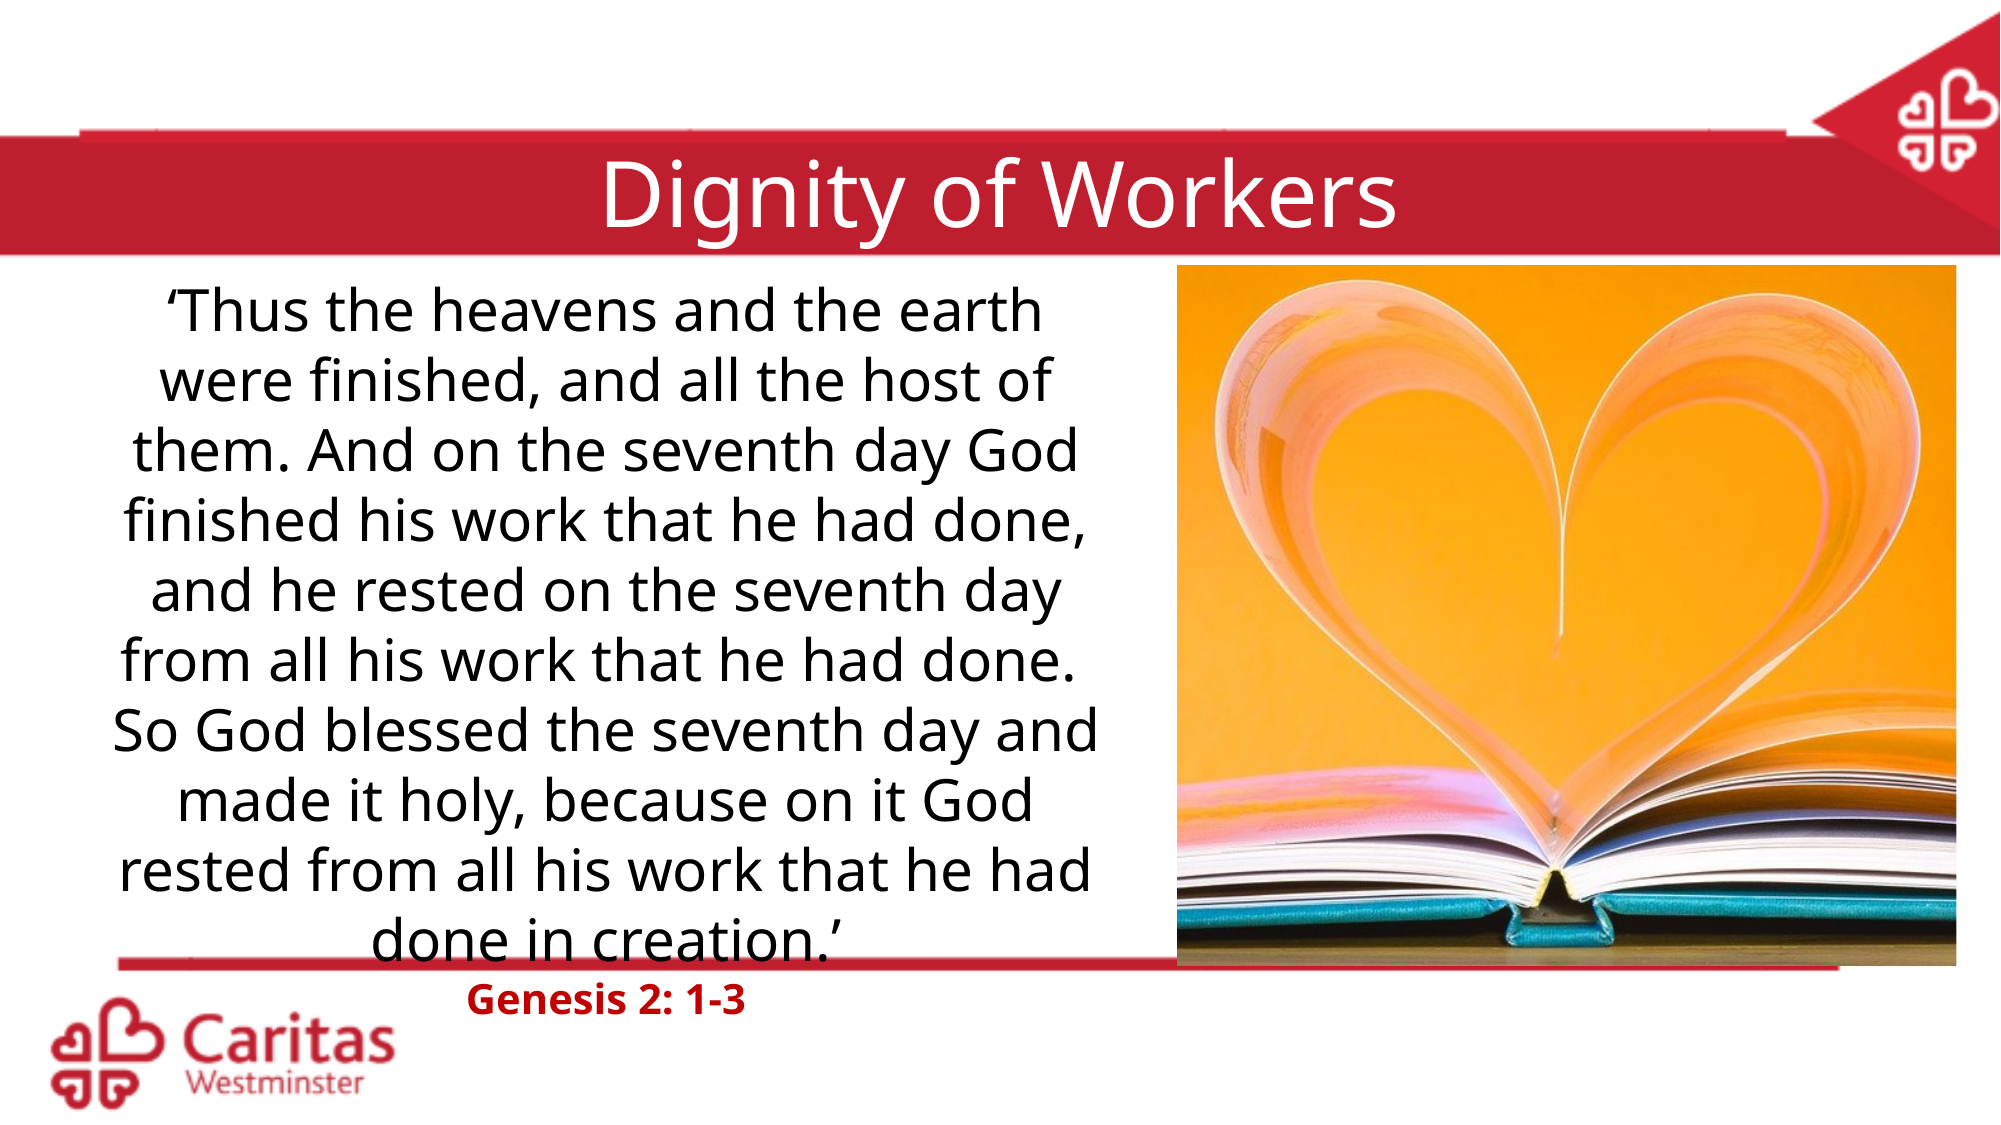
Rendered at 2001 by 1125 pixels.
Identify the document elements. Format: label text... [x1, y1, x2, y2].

text_box ‘Thus the heavens and the earth were finished, and all the host of them. And on the seventh day God finished his work that he had done, and he rested on the seventh day from all his work that he had done. So God blessed the seventh day and made it holy, because on it God rested from all his work that he had done in creation.’ Genesis 2: 1-3 [78, 296, 1134, 935]
picture [0, 0, 2000, 1121]
